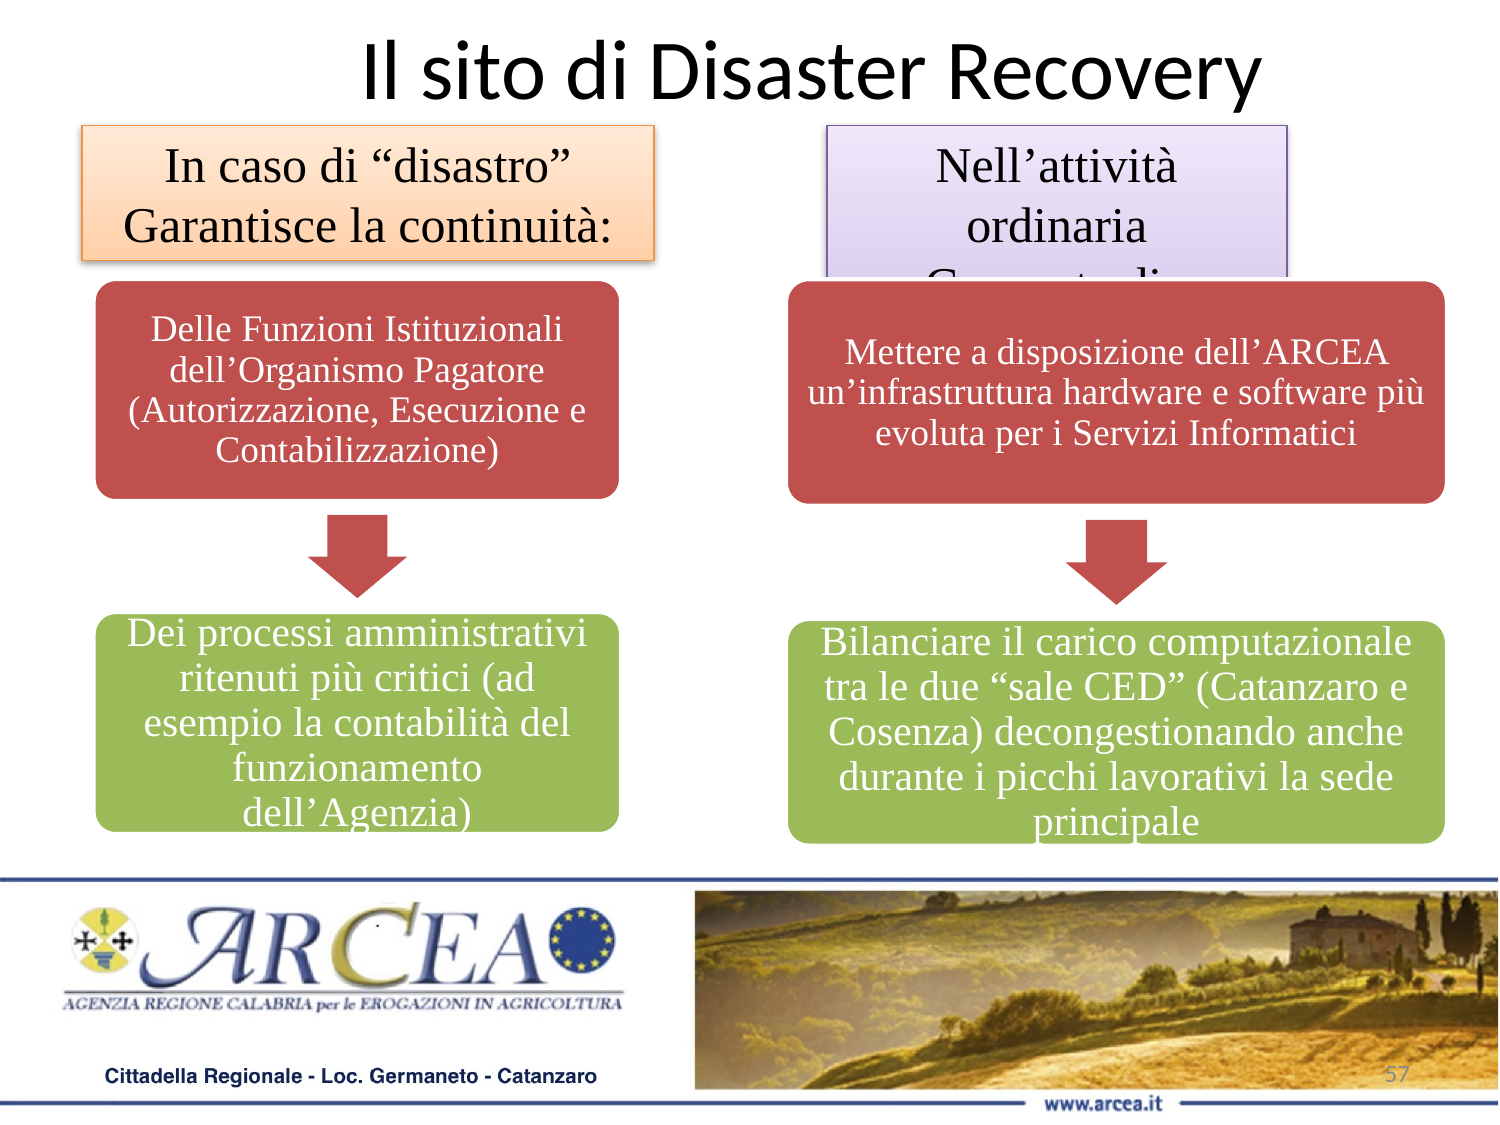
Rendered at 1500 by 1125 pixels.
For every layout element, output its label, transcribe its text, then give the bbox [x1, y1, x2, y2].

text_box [785, 279, 1448, 846]
slide_number ‹#› [1074, 1042, 1425, 1103]
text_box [93, 278, 622, 835]
picture [0, 871, 1499, 1125]
text_box Il sito di Disaster Recovery [344, 6, 1294, 125]
text_box Nell’attività ordinaria Consente di: [826, 125, 1288, 277]
text_box In caso di “disastro” Garantisce la continuità: [81, 125, 655, 261]
